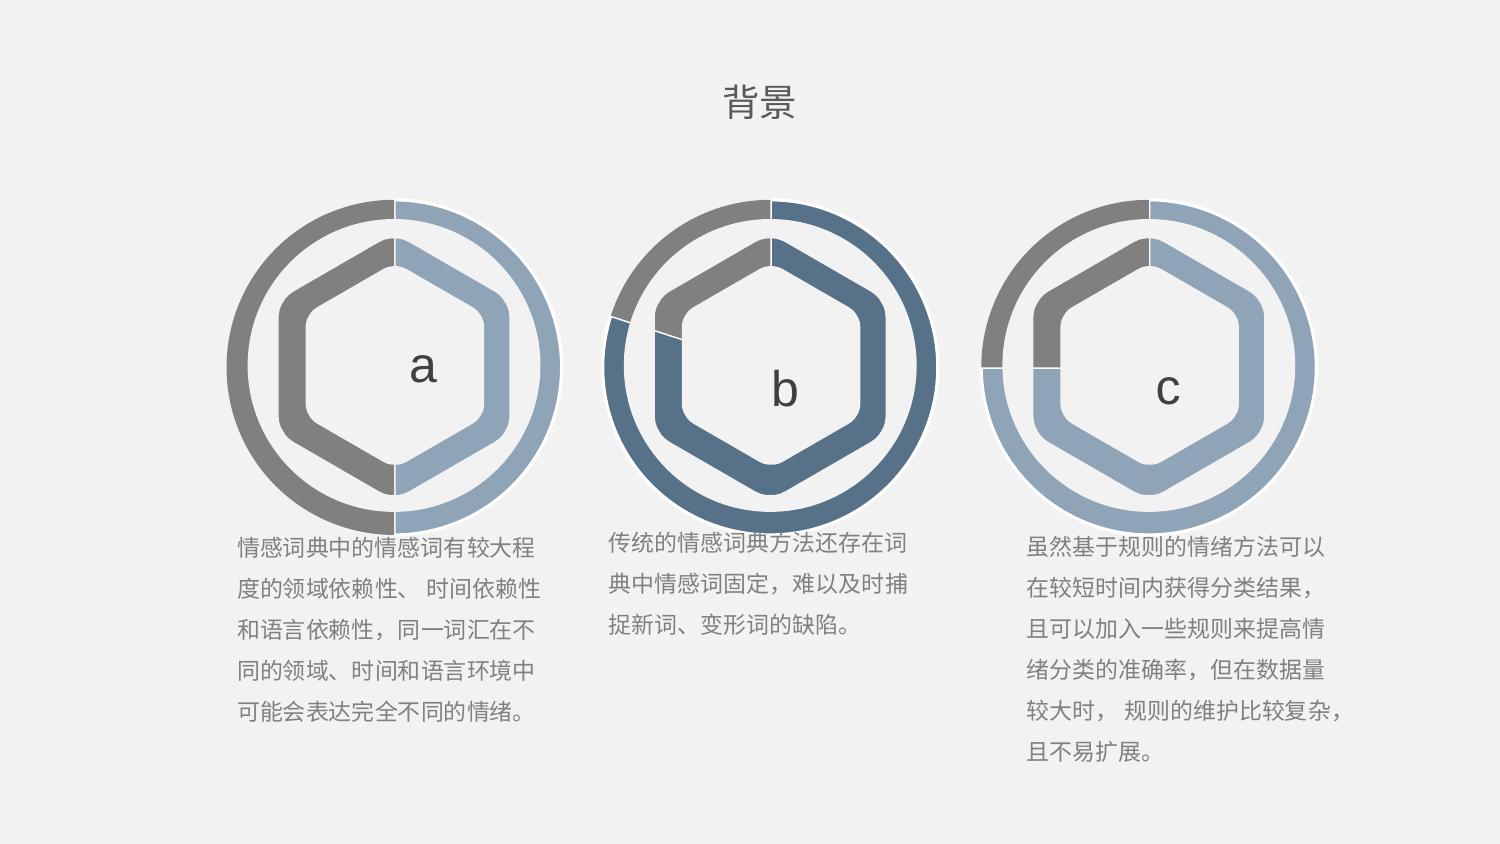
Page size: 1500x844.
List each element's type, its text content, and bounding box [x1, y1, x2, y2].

text_box 传统的情感词典方法还存在词典中情感词固定，难以及时捕捉新词、变形词的缺陷。 [593, 542, 926, 646]
text_box 虽然基于规则的情绪方法可以在较短时间内获得分类结果， 且可以加入一些规则来提高情绪分类的准确率，但在数据量较大时， 规则的维护比较复杂，且不易扩展。 [1011, 542, 1350, 773]
chart [83, 192, 1460, 542]
text_box 情感词典中的情感词有较大程度的领域依赖性、 时间依赖性和语言依赖性，同一词汇在不同的领域、时间和语言环境中可能会表达完全不同的情绪。 [222, 542, 566, 733]
text_box 背景 [569, 71, 951, 132]
